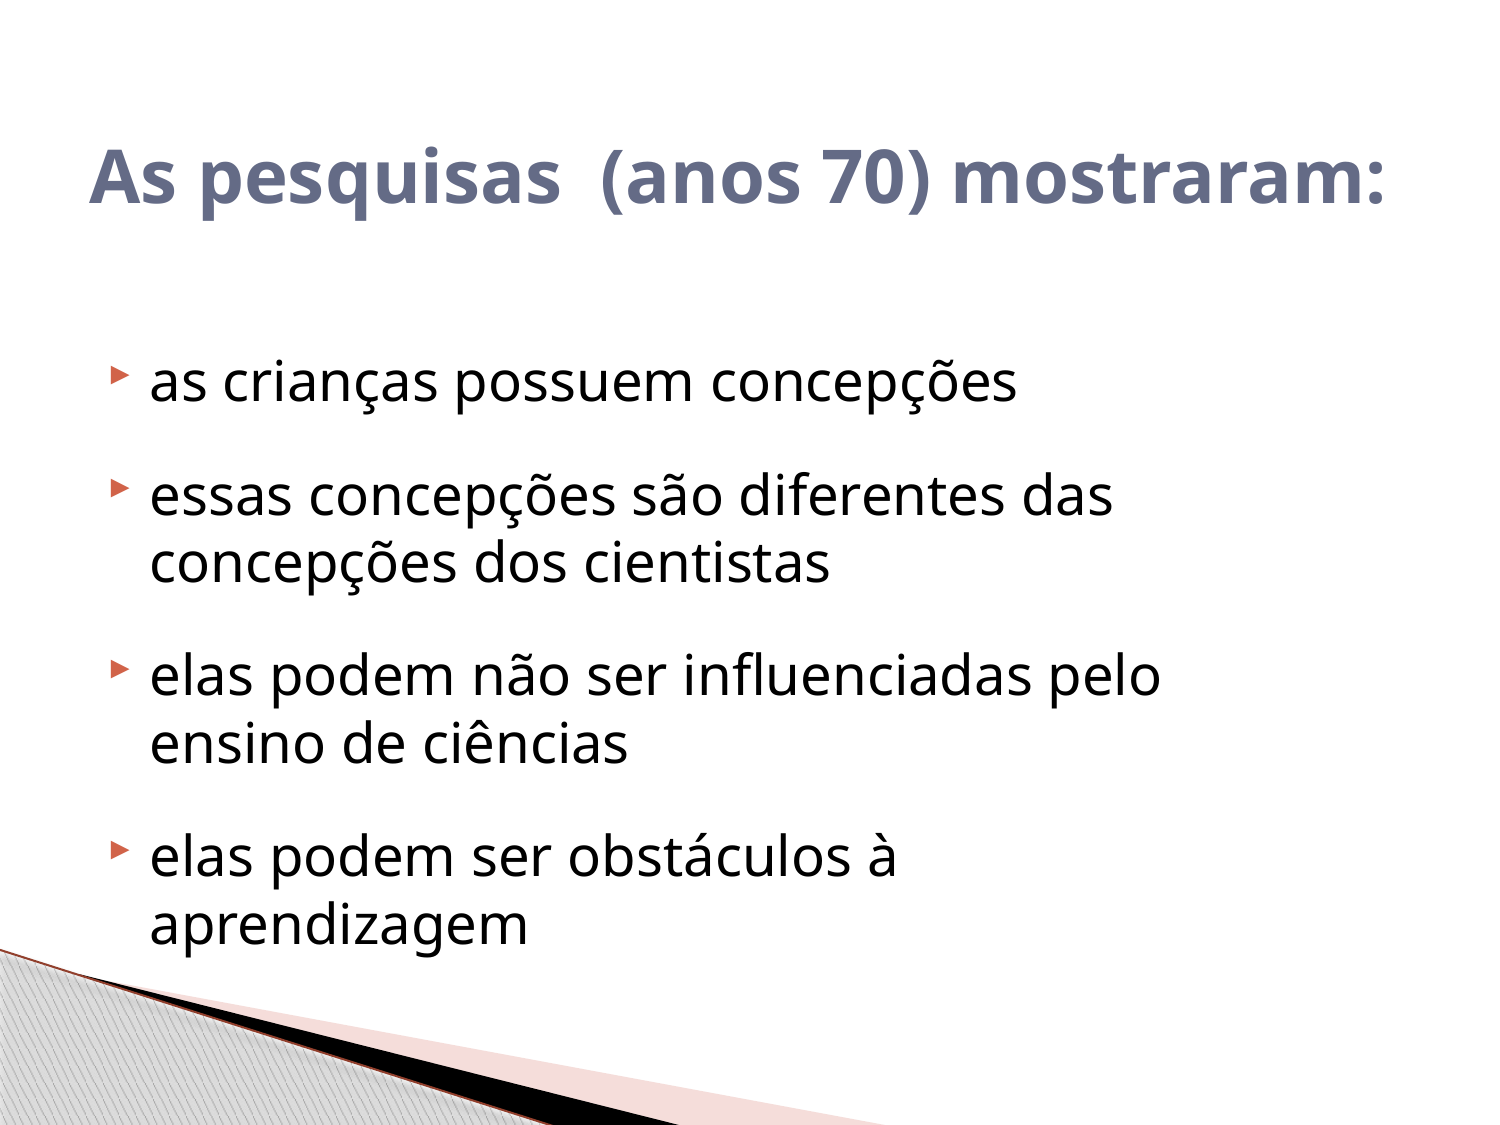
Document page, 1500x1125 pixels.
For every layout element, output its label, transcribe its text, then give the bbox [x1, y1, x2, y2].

list as crianças possuem concepções essas concepções são diferentes das concepções dos cientistas elas podem não ser influenciadas pelo ensino de ciências elas podem ser obstáculos à aprendizagem [75, 338, 1300, 992]
title As pesquisas (anos 70) mostraram: [75, 79, 1425, 268]
